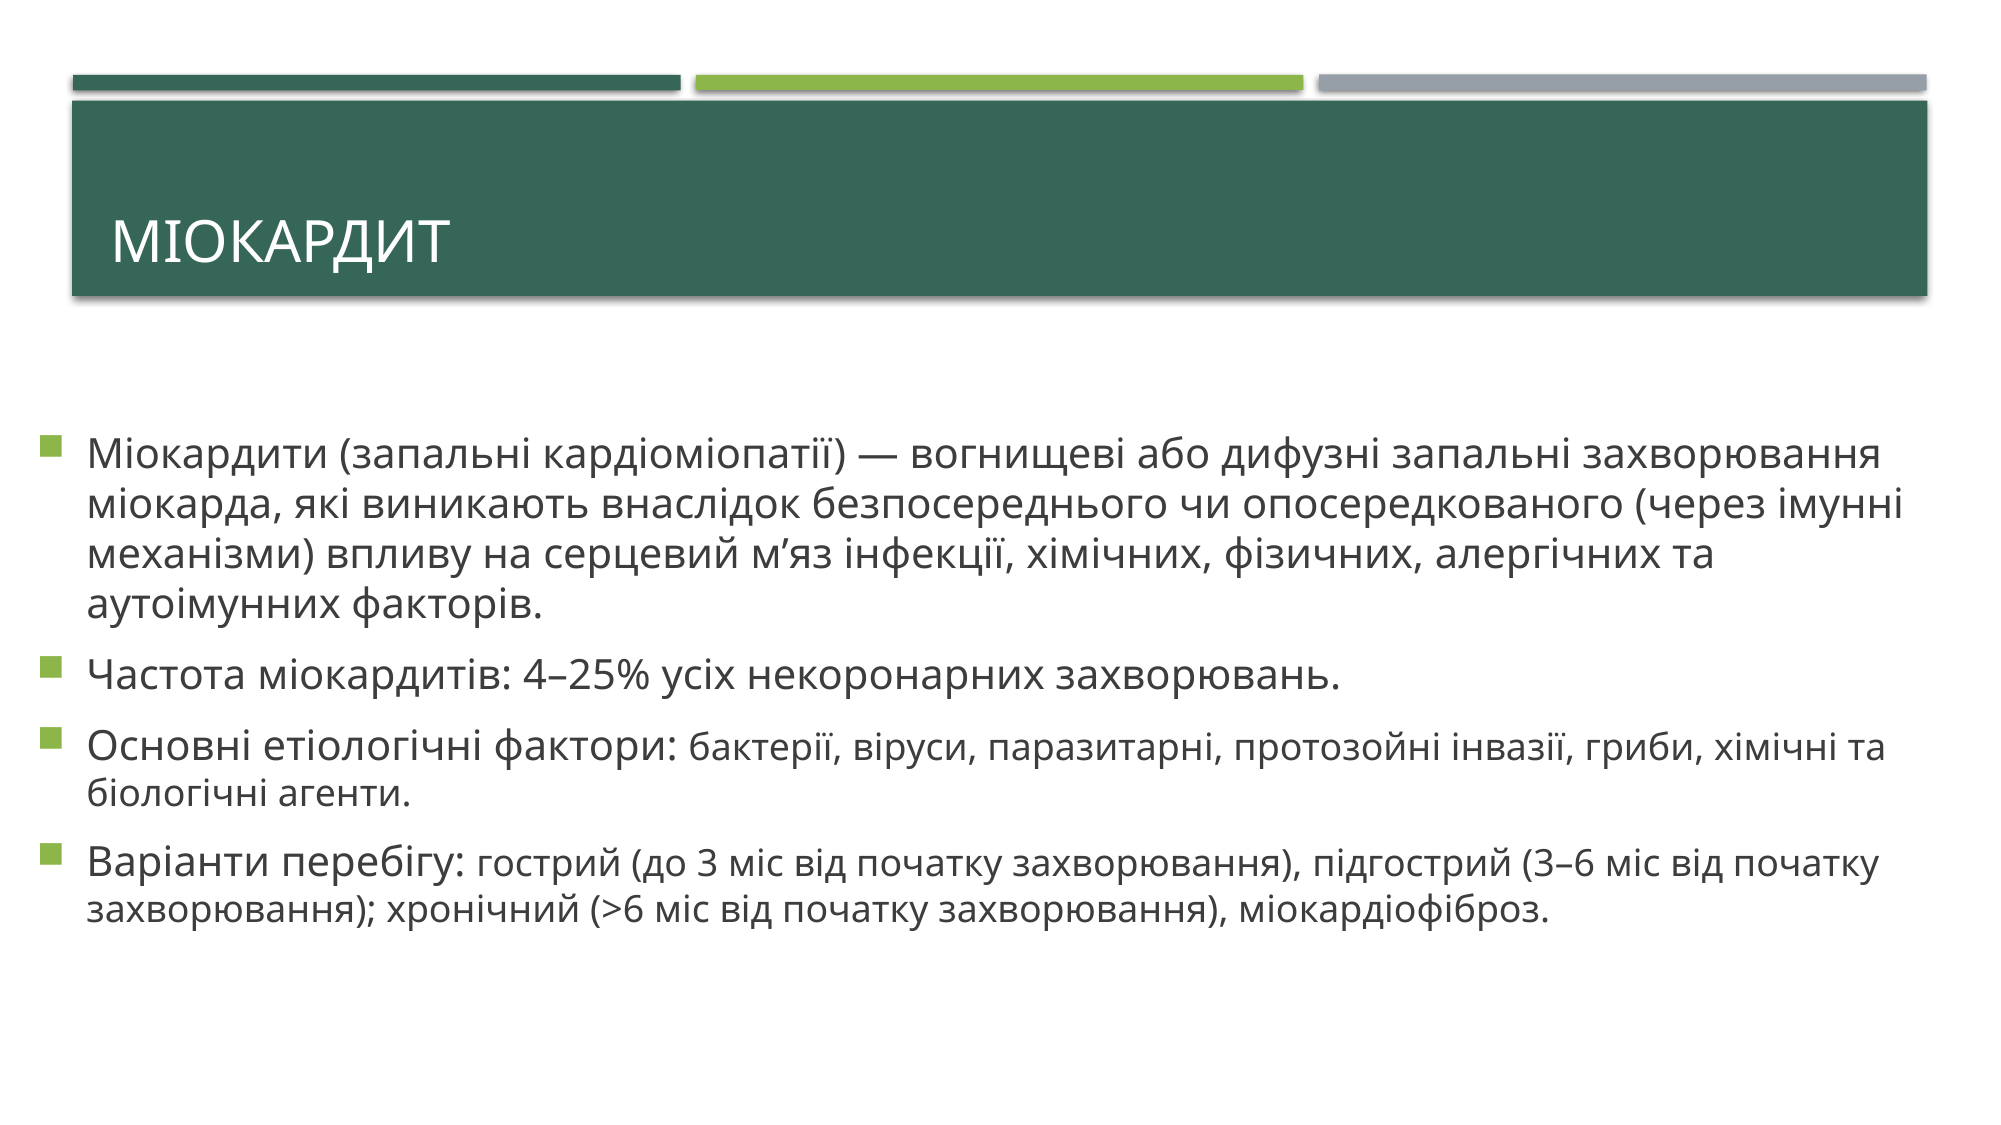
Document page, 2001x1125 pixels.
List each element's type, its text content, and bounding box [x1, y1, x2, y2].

title Міокардит [95, 115, 1905, 264]
list Міокардити (запальні кардіоміопатії) — вогнищеві або дифузні запальні захворювання міокарда, які виникають внаслідок безпосереднього чи опосередкованого (через імунні механізми) впливу на серцевий м’яз інфекції, хімічних, фізичних, алергічних та аутоімунних факторів. Частота міокардитів: 4–25% усіх некоронарних захворювань. Основні етіологічні фактори: бактерії, віруси, паразитарні, протозойні інвазії, гриби, хімічні та біологічні агенти. Варіанти перебігу: гострий (до 3 міс від початку захворювання), підгострий (3–6 міс від початку захворювання); хронічний (>6 міс від початку захворювання), міокардіофіброз. [20, 264, 1957, 1092]
